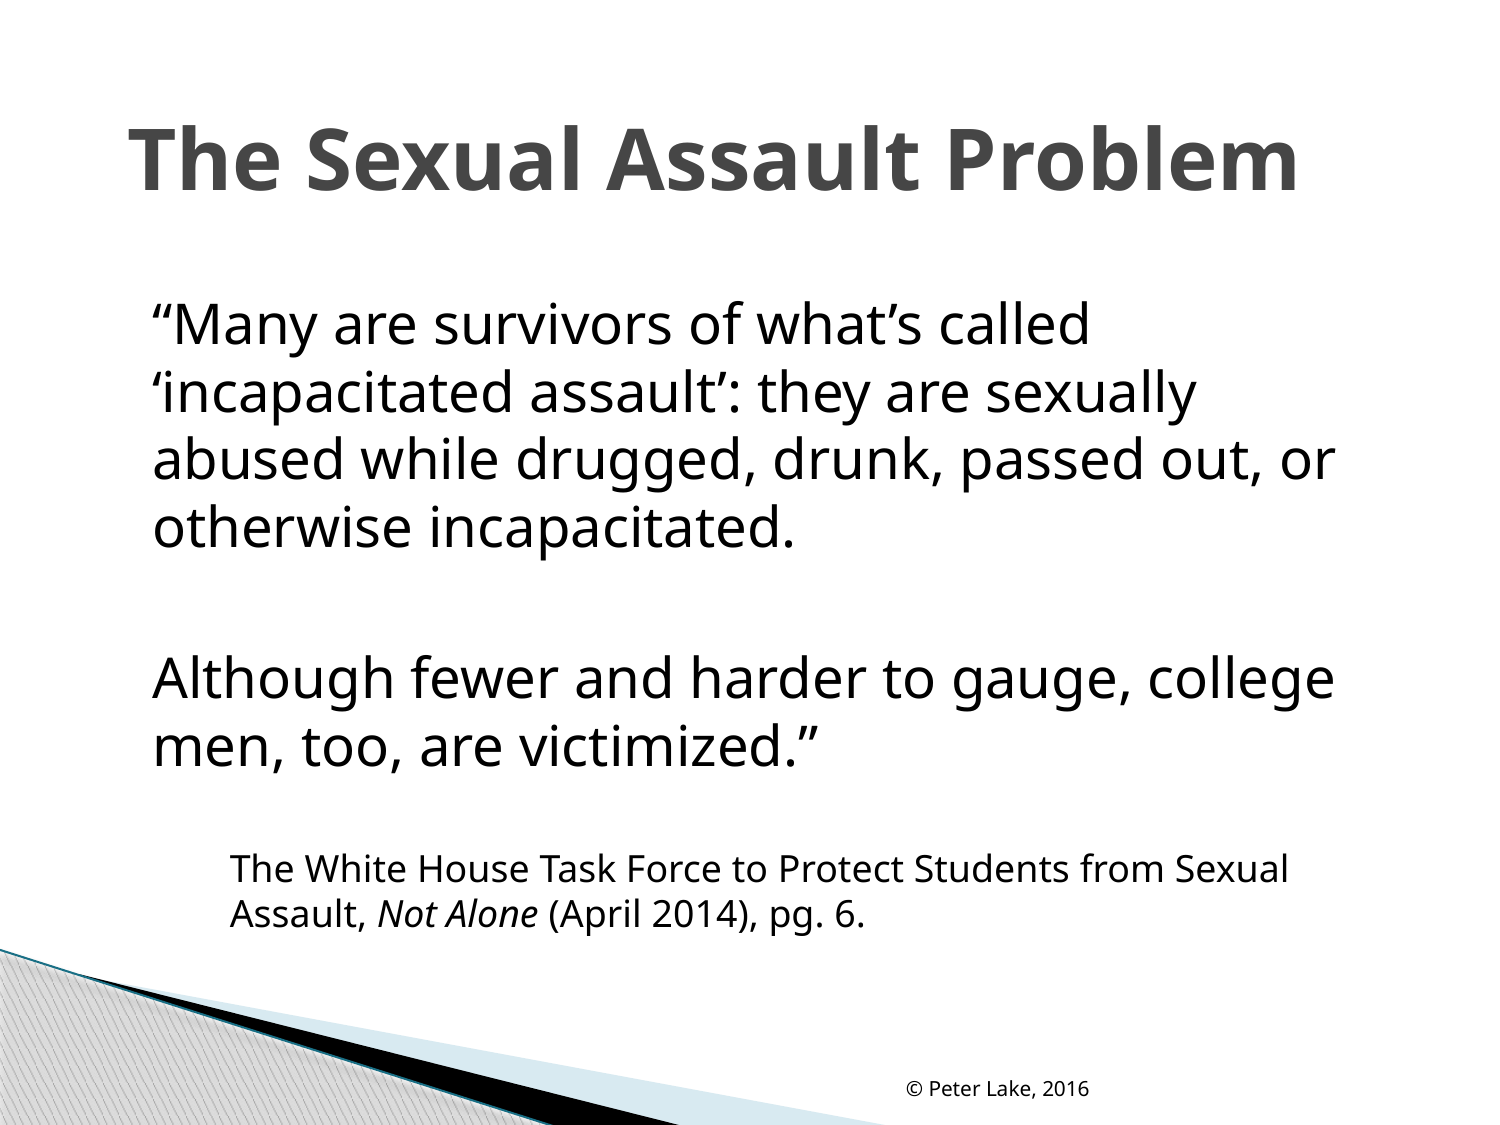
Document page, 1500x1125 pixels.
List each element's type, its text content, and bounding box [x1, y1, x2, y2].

text_box The White House Task Force to Protect Students from Sexual Assault, Not Alone (April 2014), pg. 6. [214, 837, 1340, 943]
list “Many are survivors of what’s called ‘incapacitated assault’: they are sexually abused while drugged, drunk, passed out, or otherwise incapacitated. Although fewer and harder to gauge, college men, too, are victimized.” [137, 281, 1363, 944]
title The Sexual Assault Problem [112, 37, 1379, 275]
footer © Peter Lake, 2016 [718, 1051, 1105, 1112]
